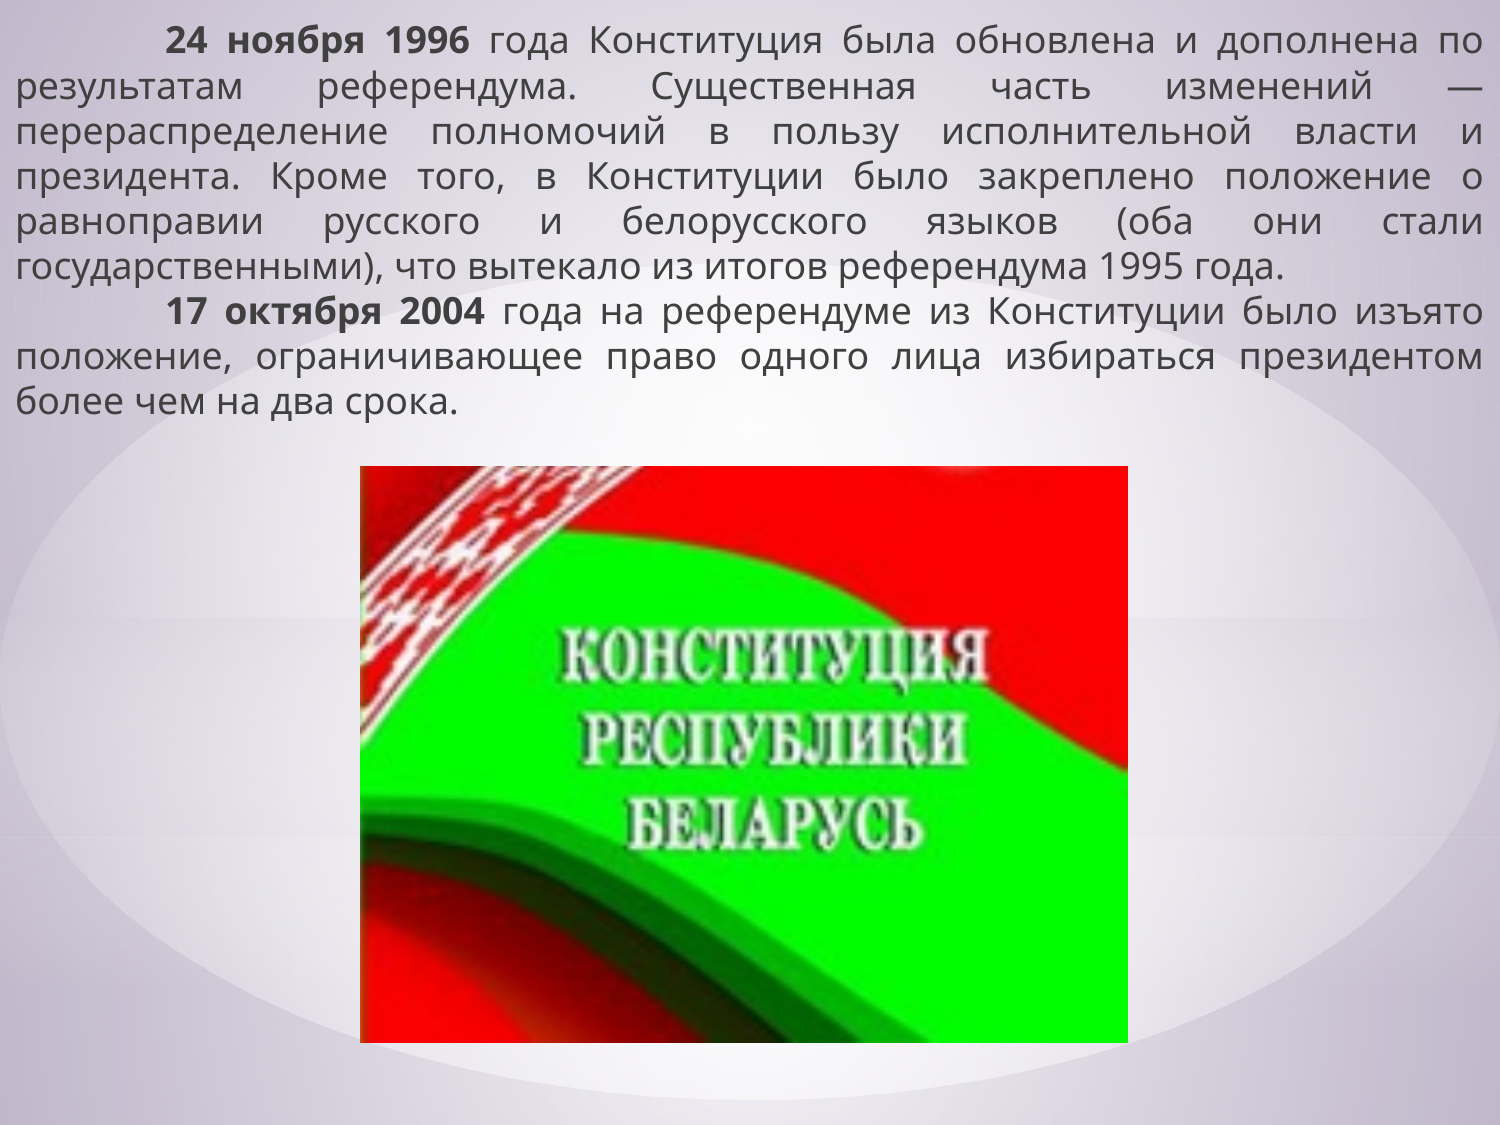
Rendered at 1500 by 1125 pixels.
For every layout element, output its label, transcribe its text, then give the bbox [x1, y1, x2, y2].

picture [359, 466, 1129, 1044]
list 24 ноября 1996 года Конституция была обновлена и дополнена по результатам референдума. Существенная часть изменений — перераспределение полномочий в пользу исполнительной власти и президента. Кроме того, в Конституции было закреплено положение о равноправии русского и белорусского языков (оба они стали государственными), что вытекало из итогов референдума 1995 года. 17 октября 2004 года на референдуме из Конституции было изъято положение, ограничивающее право одного лица избираться президентом более чем на два срока. [0, 0, 1500, 1125]
